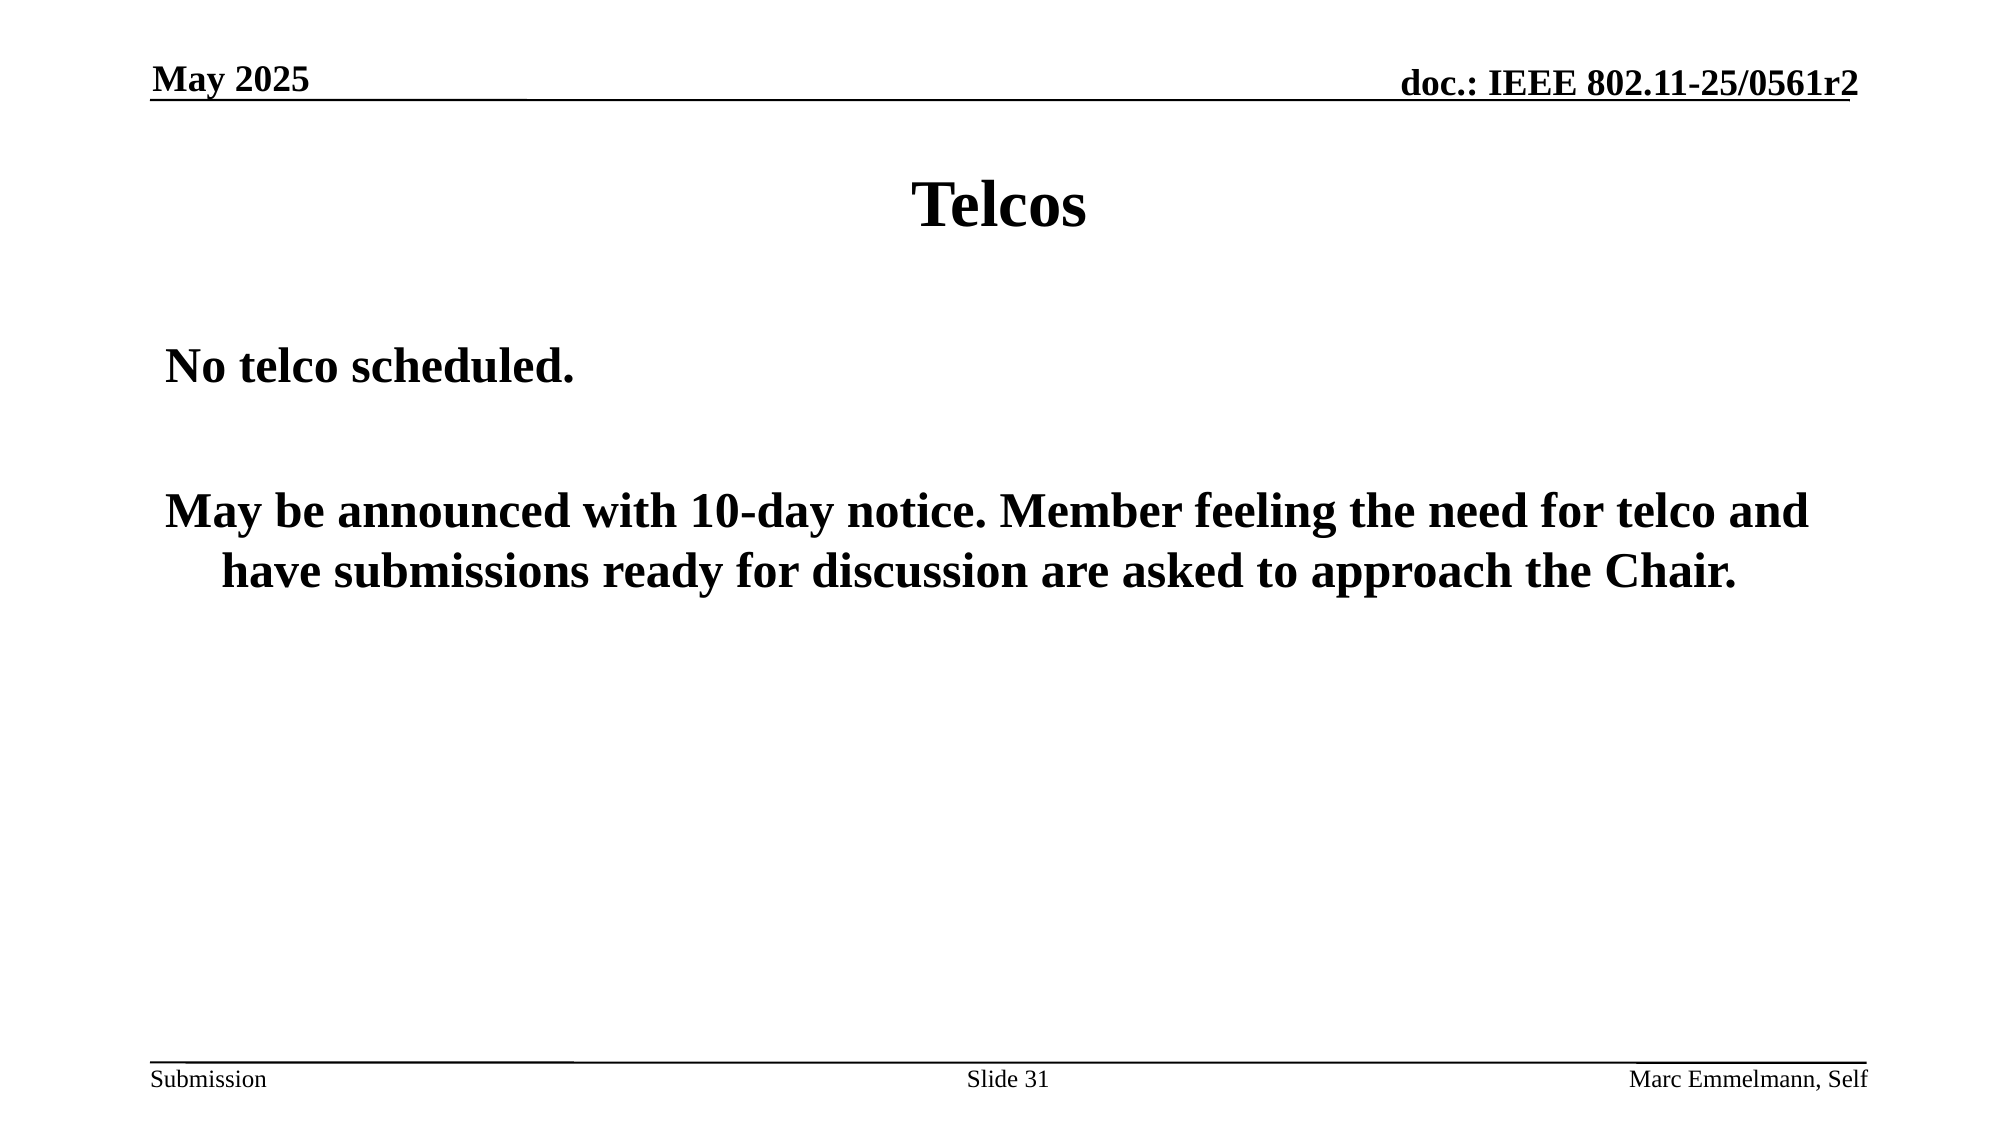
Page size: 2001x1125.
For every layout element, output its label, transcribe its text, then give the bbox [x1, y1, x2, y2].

title Telcos [149, 112, 1850, 288]
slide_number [152, 54, 563, 100]
list No telco scheduled. May be announced with 10-day notice. Member feeling the need for telco and have submissions ready for discussion are asked to approach the Chair. [149, 324, 1850, 1000]
slide_number Slide 31 [950, 1061, 1067, 1123]
footer Marc Emmelmann, Self [1171, 1061, 1869, 1093]
